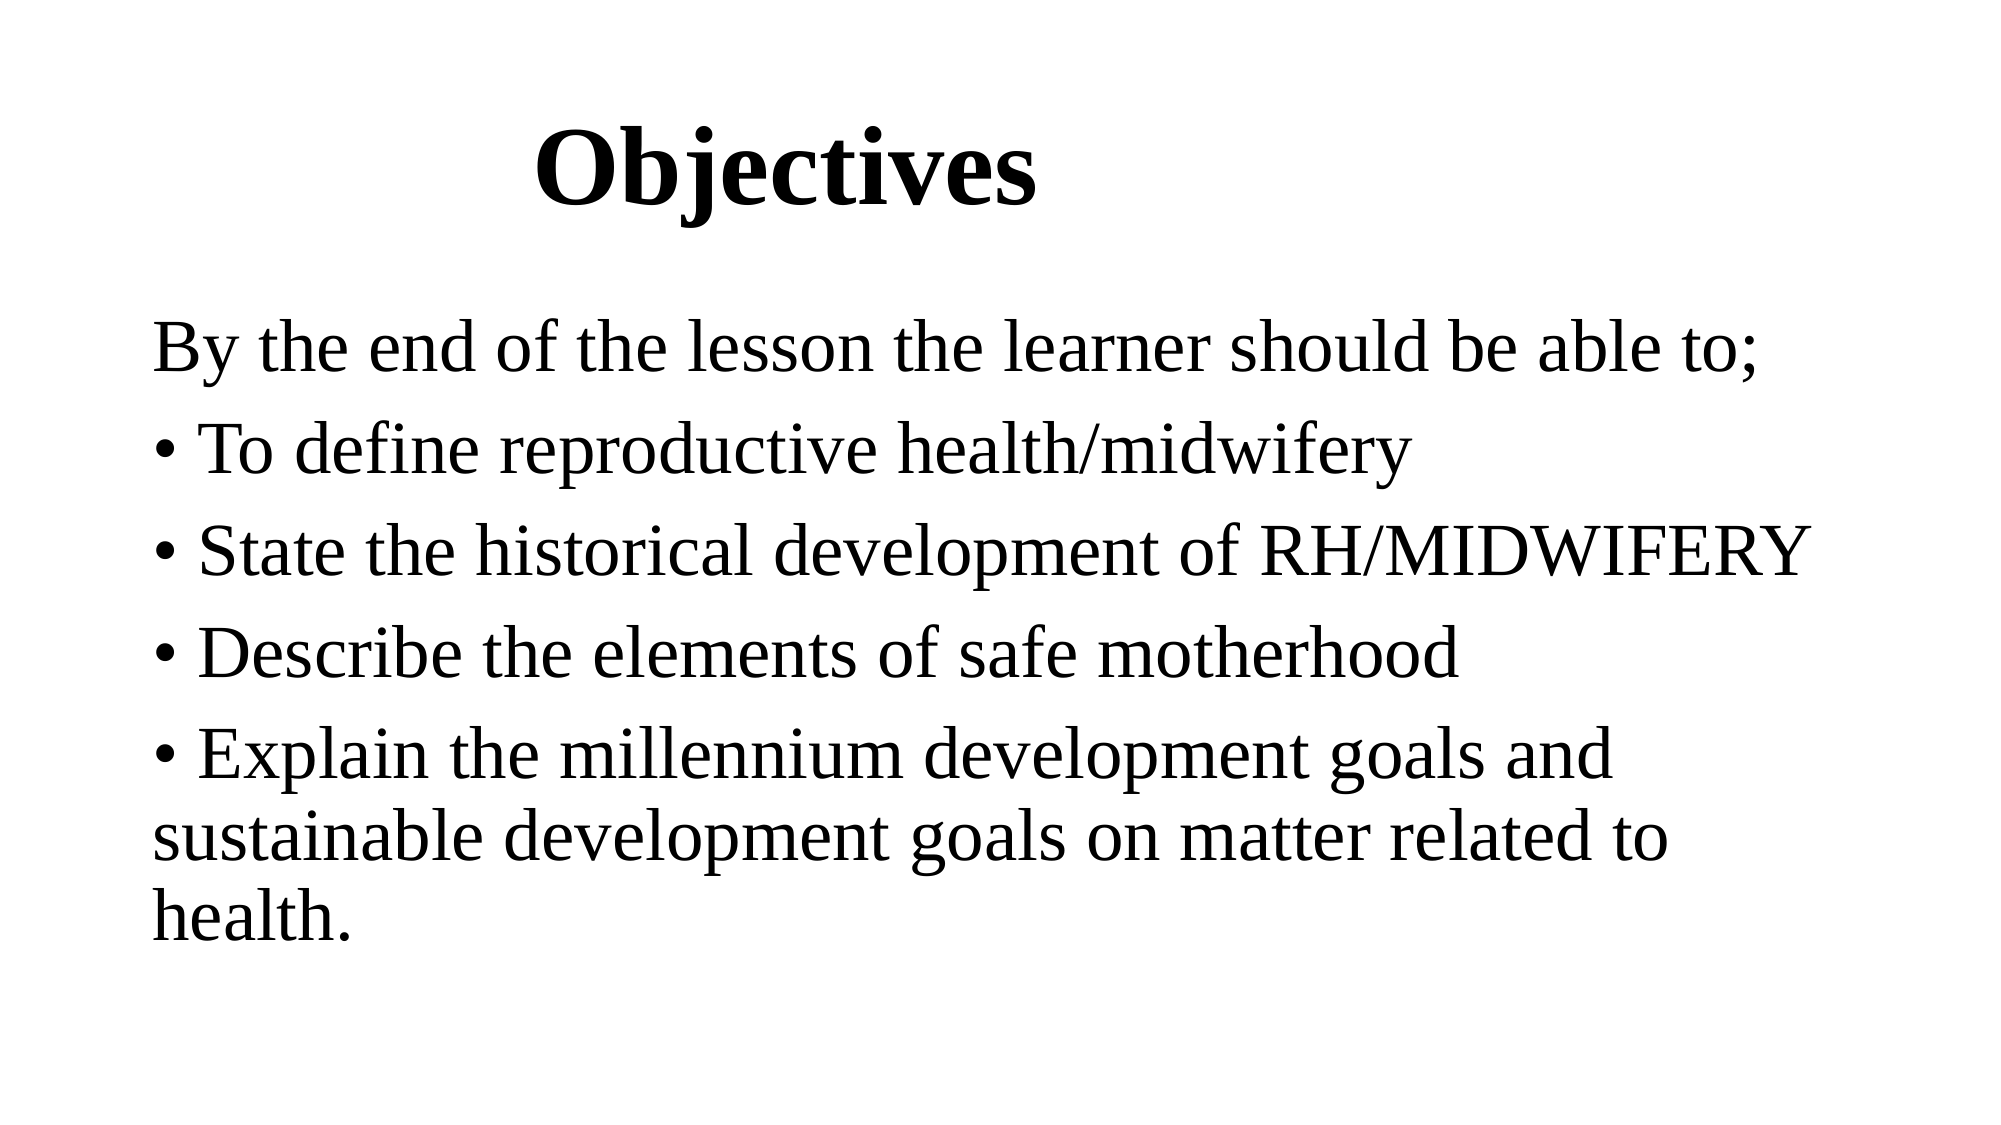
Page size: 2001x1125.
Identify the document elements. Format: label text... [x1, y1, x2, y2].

list By the end of the lesson the learner should be able to; • To define reproductive health/midwifery • State the historical development of RH/MIDWIFERY • Describe the elements of safe motherhood • Explain the millennium development goals and sustainable development goals on matter related to health. [137, 299, 1863, 1014]
title Objectives [137, 59, 1863, 278]
